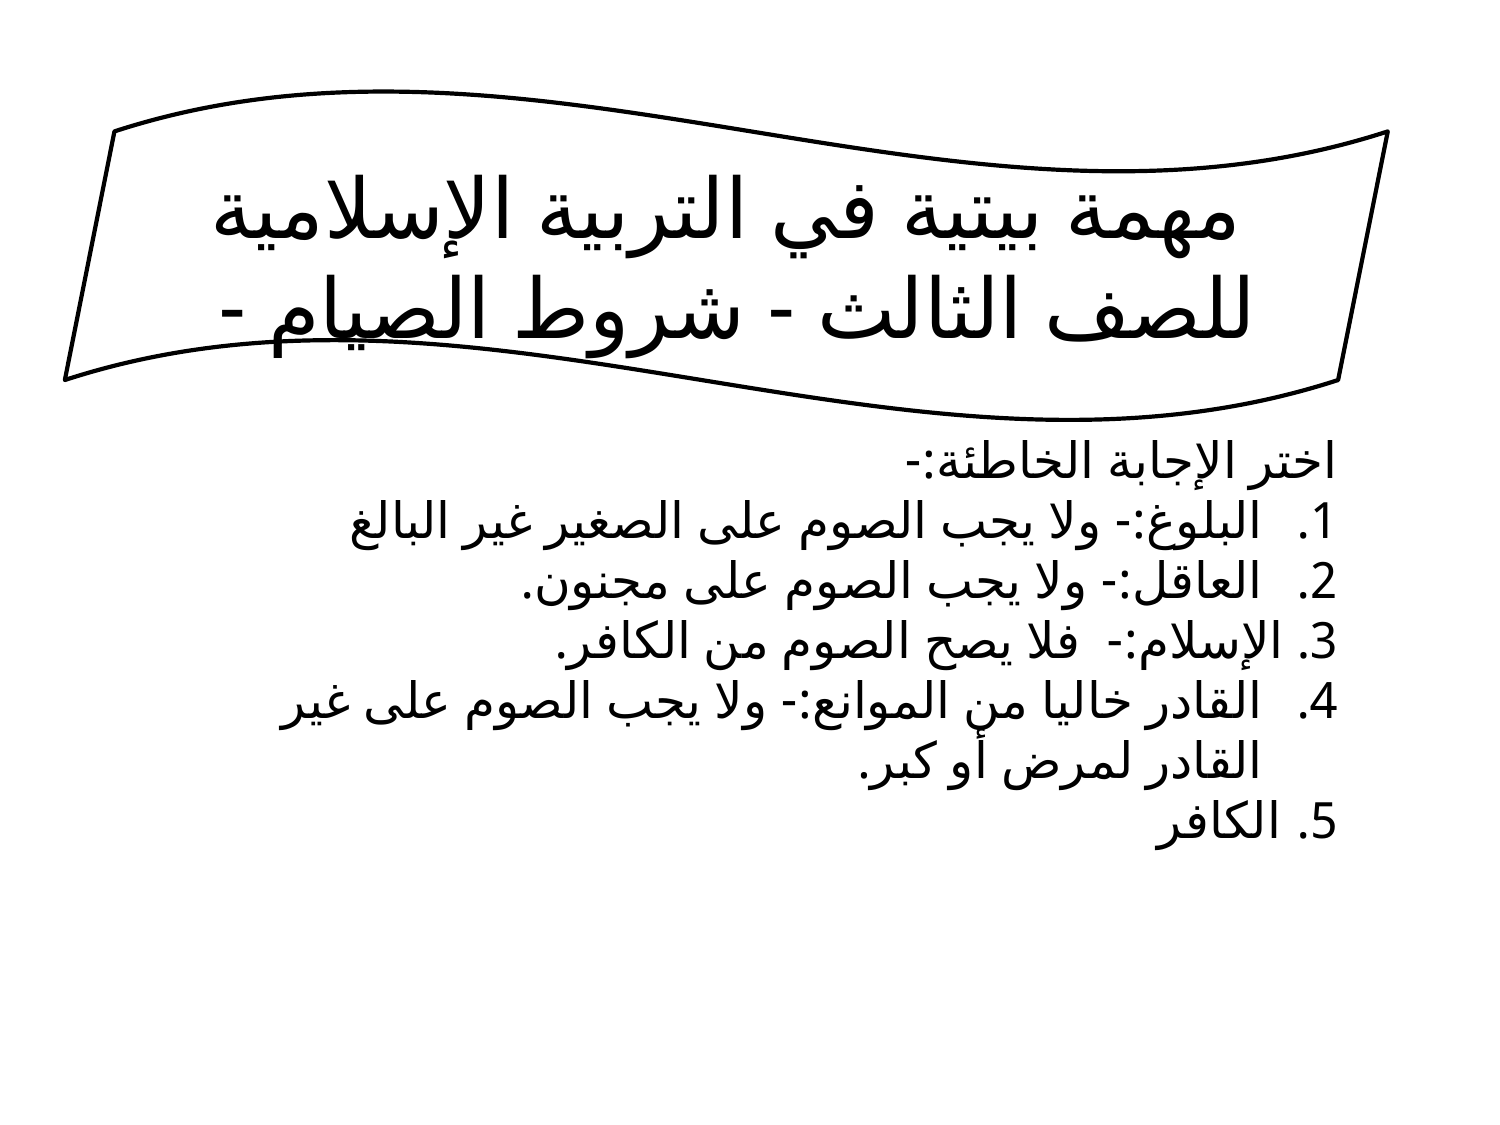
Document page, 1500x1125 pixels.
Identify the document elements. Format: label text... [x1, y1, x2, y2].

text_box مهمة بيتية في التربية الإسلامية للصف الثالث - شروط الصيام - [62, 89, 1390, 421]
text_box اختر الإجابة الخاطئة:- البلوغ:- ولا يجب الصوم على الصغير غير البالغ العاقل:- ولا يجب الصوم على مجنون. 3. الإسلام:- فلا يصح الصوم من الكافر. القادر خاليا من الموانع:- ولا يجب الصوم على غير القادر لمرض أو كبر. الكافر [242, 421, 1353, 947]
